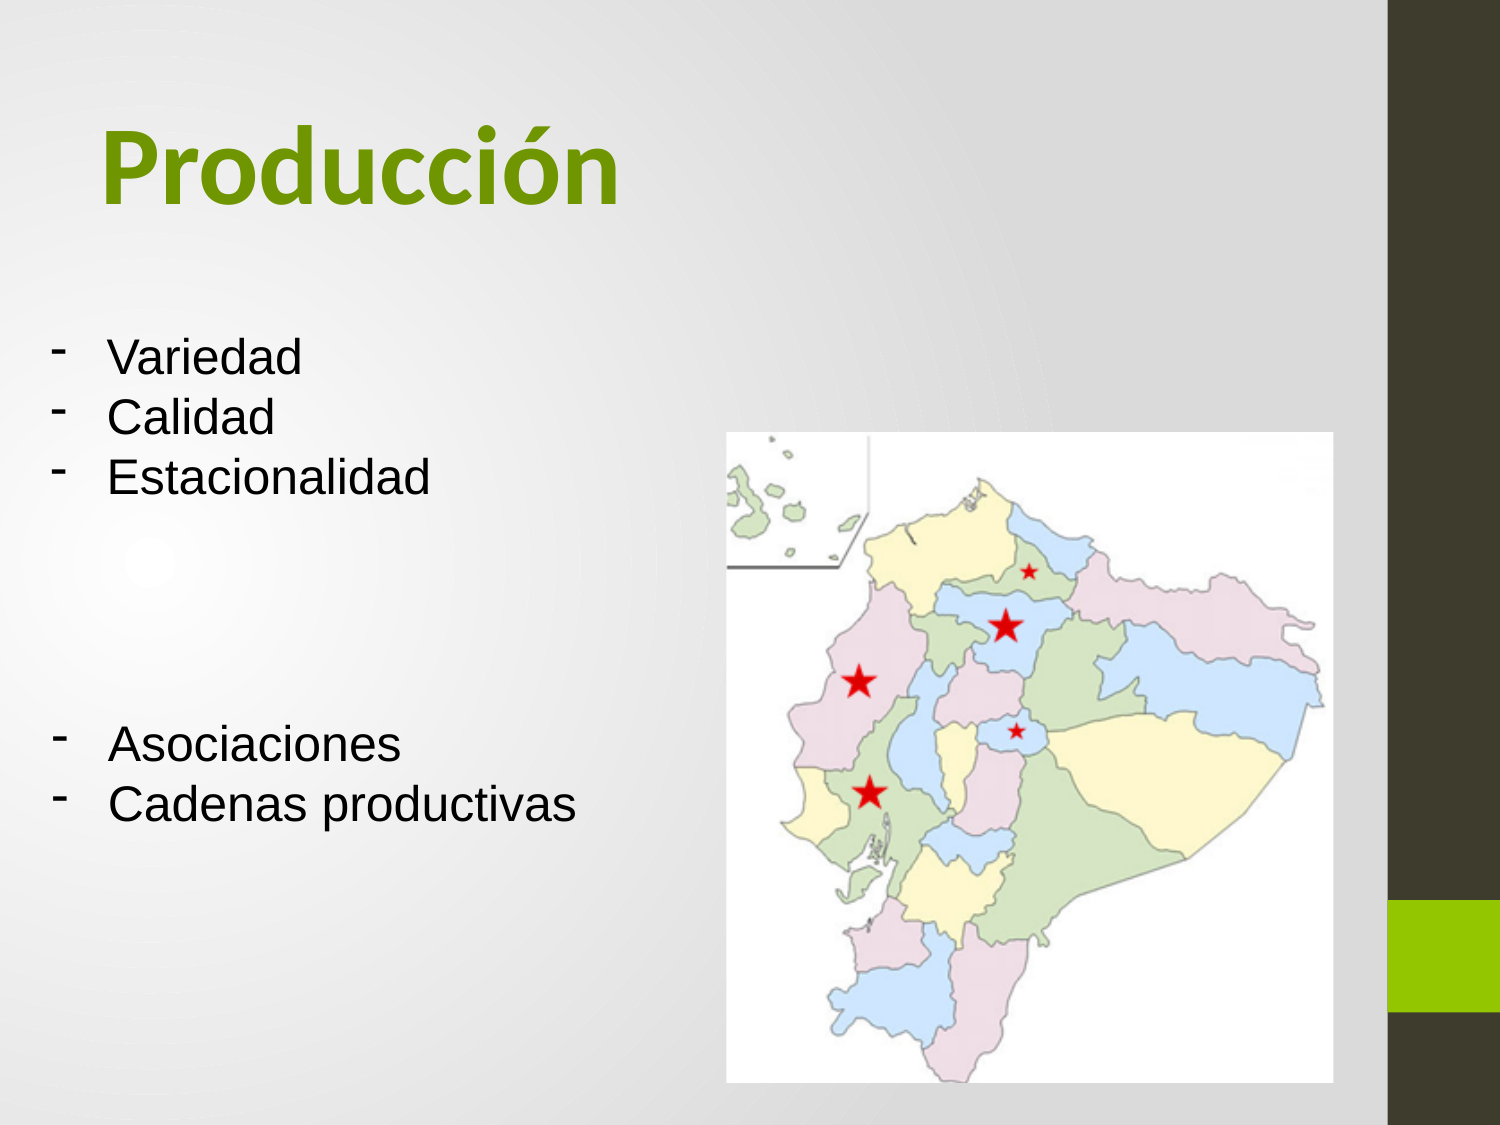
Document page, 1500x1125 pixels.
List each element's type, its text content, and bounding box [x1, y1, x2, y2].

picture [725, 432, 1334, 1083]
text_box Producción [36, 84, 687, 235]
text_box Asociaciones Cadenas productivas [36, 704, 723, 899]
text_box Variedad Calidad Estacionalidad [35, 316, 792, 572]
